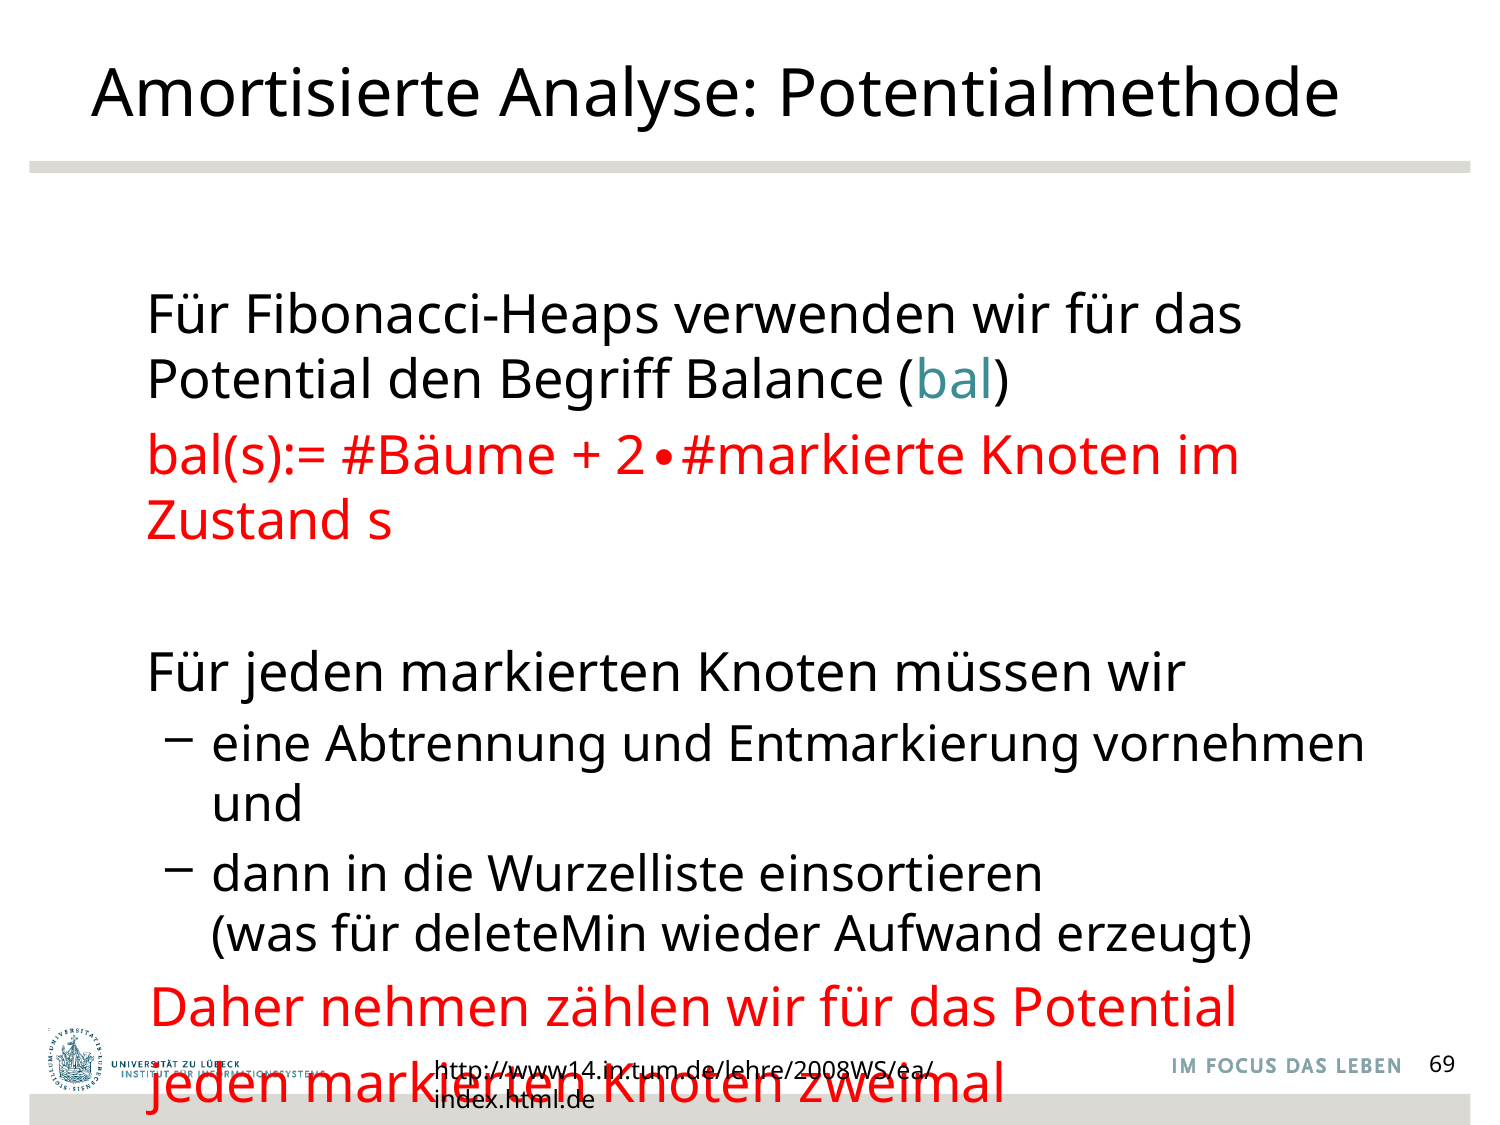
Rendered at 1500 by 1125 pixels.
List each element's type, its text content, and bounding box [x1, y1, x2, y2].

text_box http://www14.in.tum.de/lehre/2008WS/ea/index.html.de [419, 1046, 1046, 1122]
list Für Fibonacci-Heaps verwenden wir für das Potential den Begriff Balance (bal) bal(s):= #Bäume + 2∙#markierte Knoten im Zustand s Für jeden markierten Knoten müssen wir eine Abtrennung und Entmarkierung vornehmen und dann in die Wurzelliste einsortieren (was für deleteMin wieder Aufwand erzeugt) Daher nehmen zählen wir für das Potential jeden markierten Knoten zweimal [75, 196, 1425, 1012]
title Amortisierte Analyse: Potentialmethode [76, 42, 1427, 126]
slide_number 69 [1305, 1050, 1471, 1083]
picture [1173, 1058, 1305, 1073]
